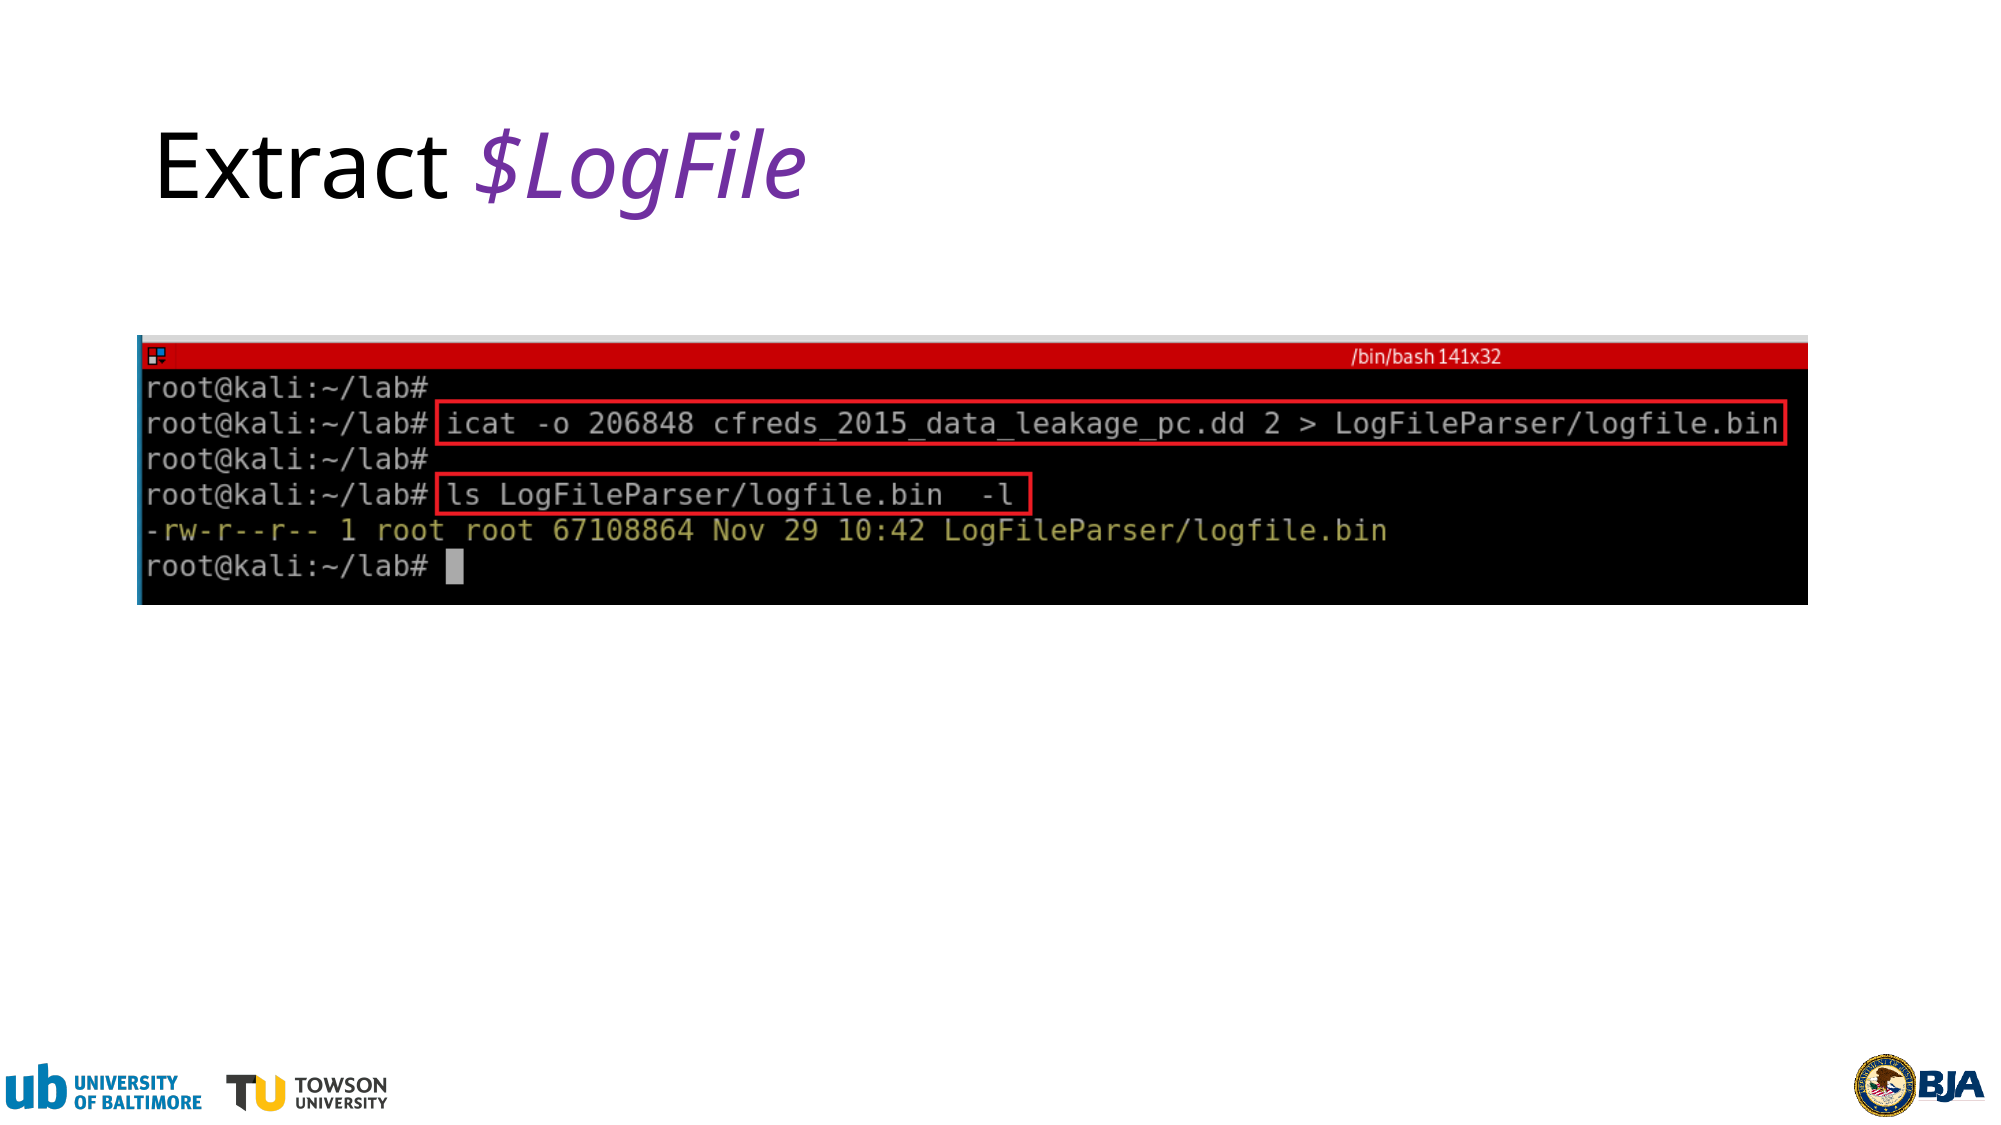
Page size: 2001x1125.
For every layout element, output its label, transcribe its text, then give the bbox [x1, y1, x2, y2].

picture [0, 1031, 407, 1125]
title Extract $LogFile [137, 59, 1863, 278]
picture [1854, 1054, 1986, 1117]
picture [137, 335, 1808, 605]
